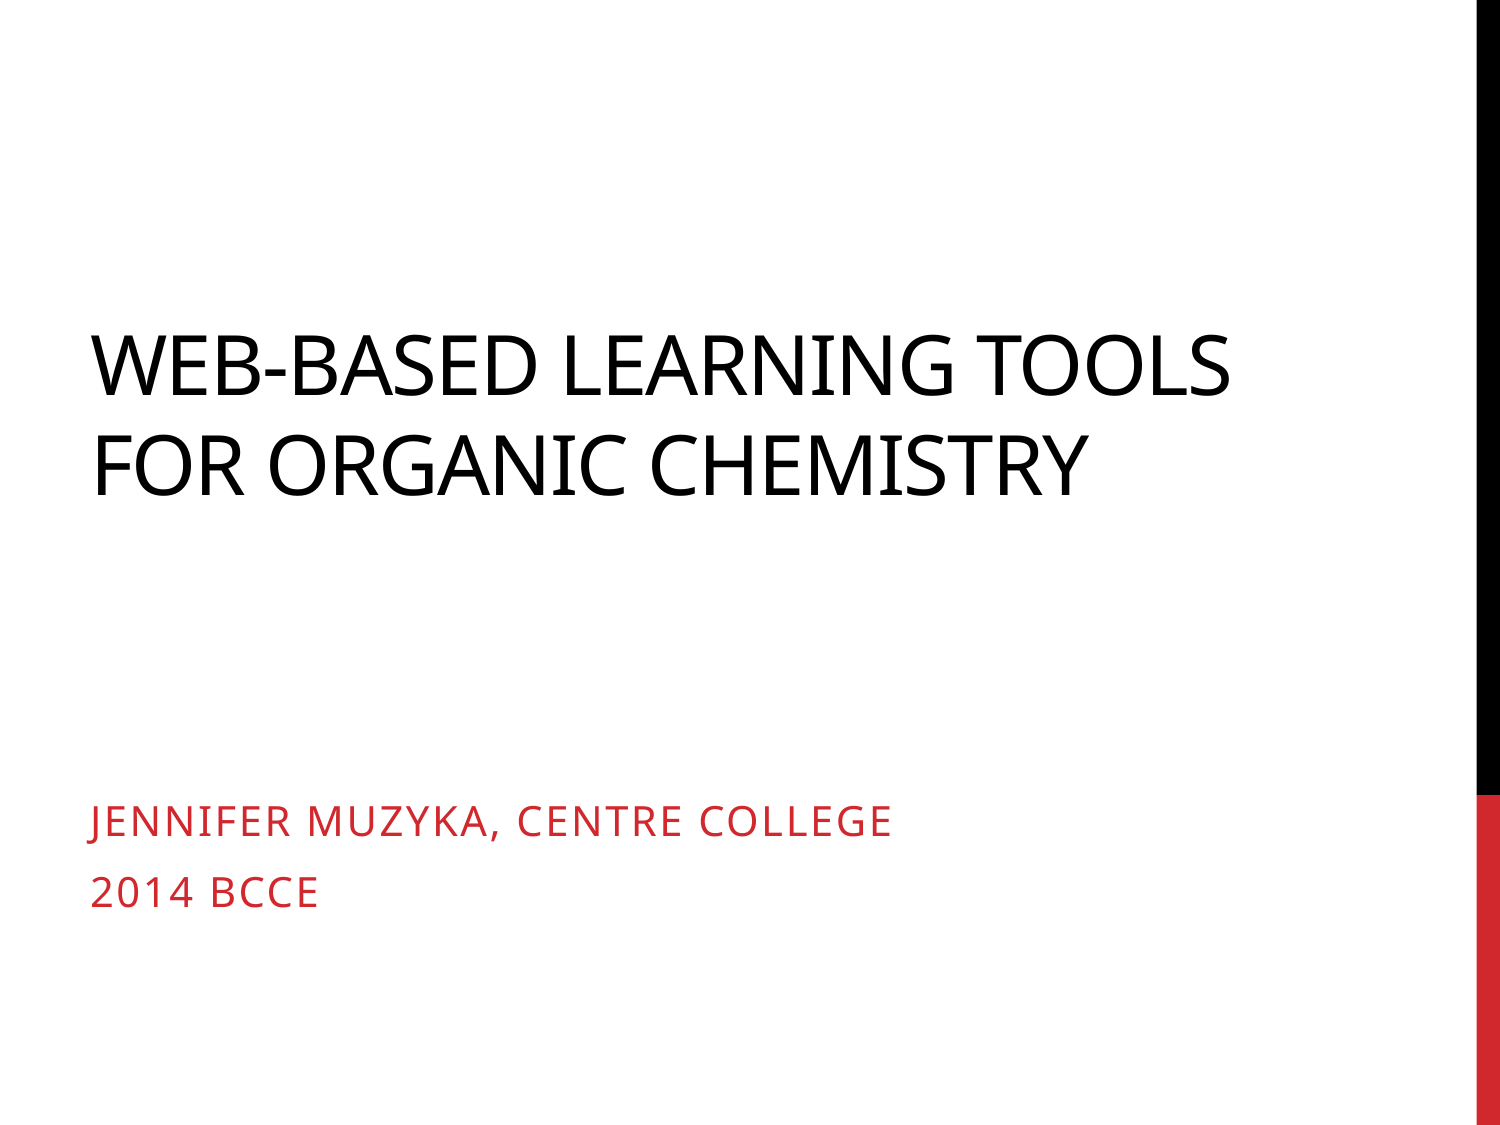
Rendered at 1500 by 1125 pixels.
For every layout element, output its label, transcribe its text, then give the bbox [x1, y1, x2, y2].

title Web-Based Learning tools for Organic Chemistry [75, 37, 1350, 788]
subtitle Jennifer Muzyka, Centre College 2014 BCCE [75, 787, 1200, 938]
